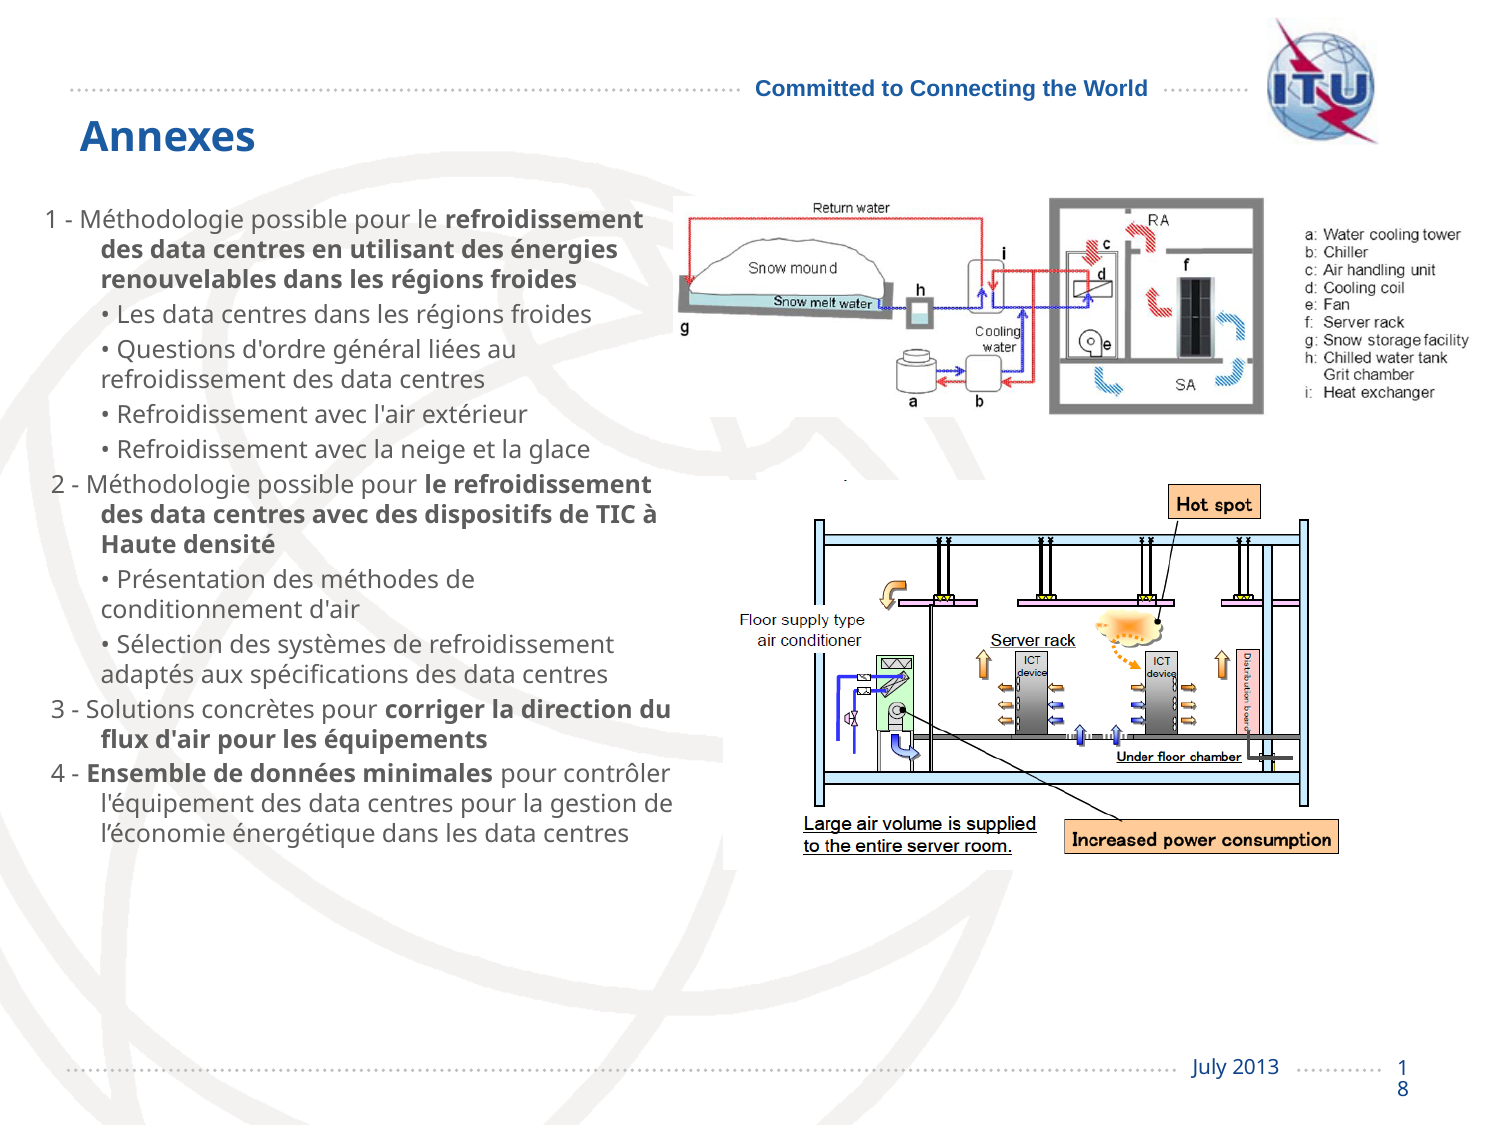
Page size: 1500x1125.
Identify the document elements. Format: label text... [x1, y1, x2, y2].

list 1 - Méthodologie possible pour le refroidissement des data centres en utilisant des énergies renouvelables dans les régions froides • Les data centres dans les régions froides • Questions d'ordre général liées au refroidissement des data centres • Refroidissement avec l'air extérieur • Refroidissement avec la neige et la glace 2 - Méthodologie possible pour le refroidissement des data centres avec des dispositifs de TIC à Haute densité • Présentation des méthodes de conditionnement d'air • Sélection des systèmes de refroidissement adaptés aux spécifications des data centres 3 - Solutions concrètes pour corriger la direction du flux d'air pour les équipements 4 - Ensemble de données minimales pour contrôler l'équipement des data centres pour la gestion de l’économie énergétique dans les data centres [29, 196, 692, 929]
title Annexes [64, 101, 1341, 168]
picture [1222, 7, 1428, 165]
picture [0, 132, 1500, 1125]
slide_number 18 [1381, 1046, 1436, 1088]
